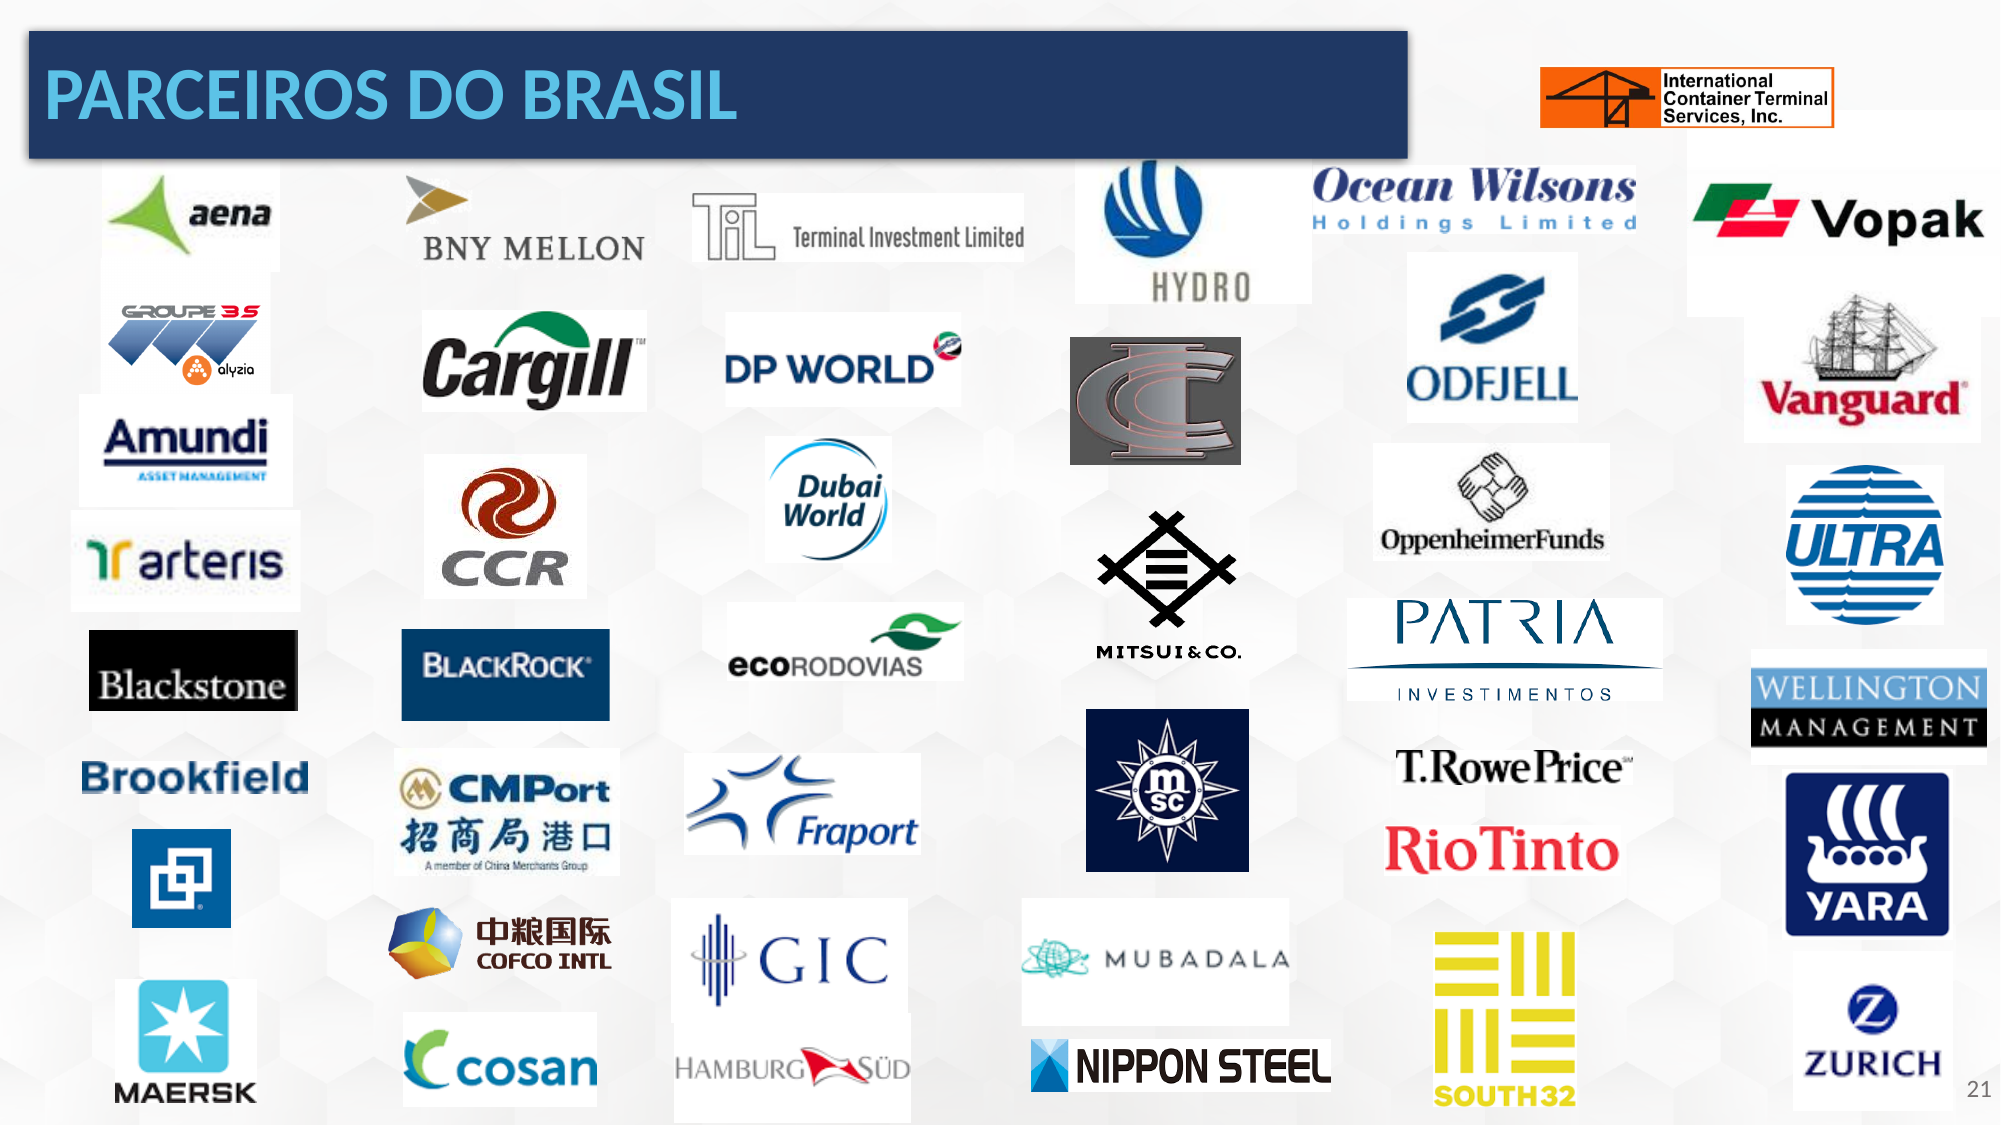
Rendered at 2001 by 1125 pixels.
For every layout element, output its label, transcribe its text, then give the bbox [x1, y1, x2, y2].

picture [0, 0, 2001, 1125]
text_box Parceiros do Brasil [29, 31, 990, 159]
